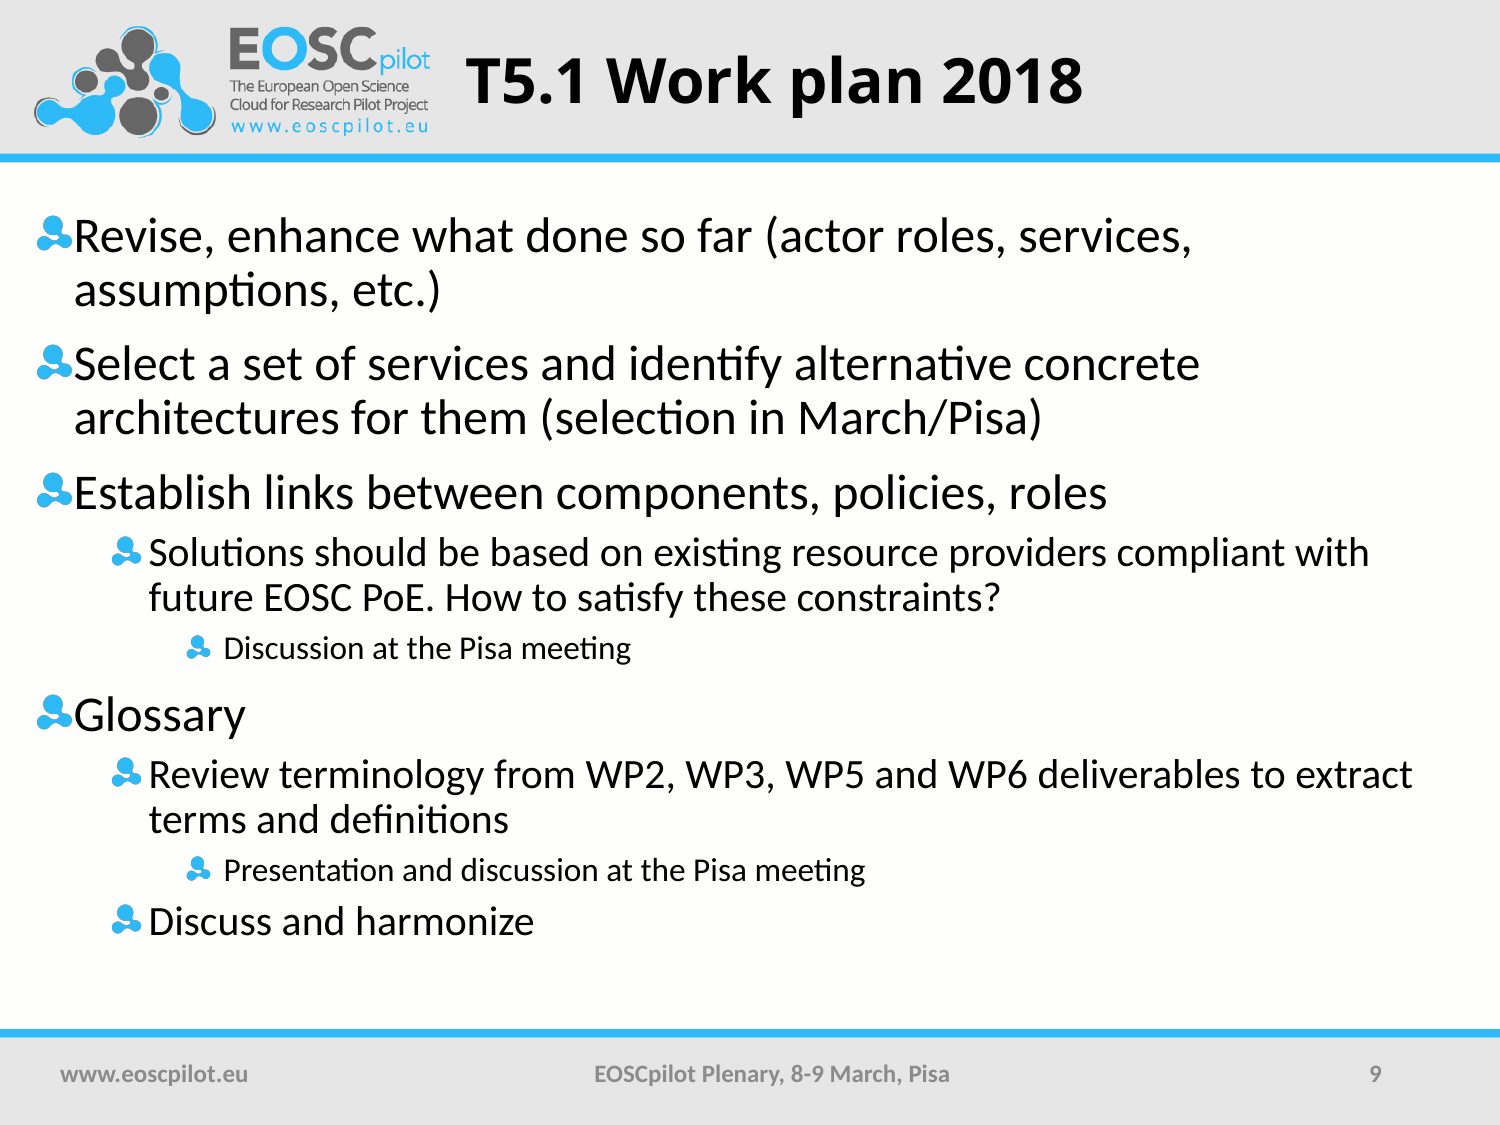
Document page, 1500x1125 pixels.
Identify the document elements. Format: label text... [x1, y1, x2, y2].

slide_number 9 [1307, 1042, 1397, 1103]
title T5.1 Work plan 2018 [450, 22, 1500, 146]
picture [0, 0, 1500, 1125]
list Revise, enhance what done so far (actor roles, services, assumptions, etc.) Select a set of services and identify alternative concrete architectures for them (selection in March/Pisa) Establish links between components, policies, roles Solutions should be based on existing resource providers compliant with future EOSC PoE. How to satisfy these constraints? Discussion at the Pisa meeting Glossary Review terminology from WP2, WP3, WP5 and WP6 deliverables to extract terms and definitions Presentation and discussion at the Pisa meeting Discuss and harmonize [21, 201, 1464, 1019]
footer EOSCpilot Plenary, 8-9 March, Pisa [354, 1042, 1191, 1103]
slide_number www.eoscpilot.eu [45, 1042, 268, 1103]
